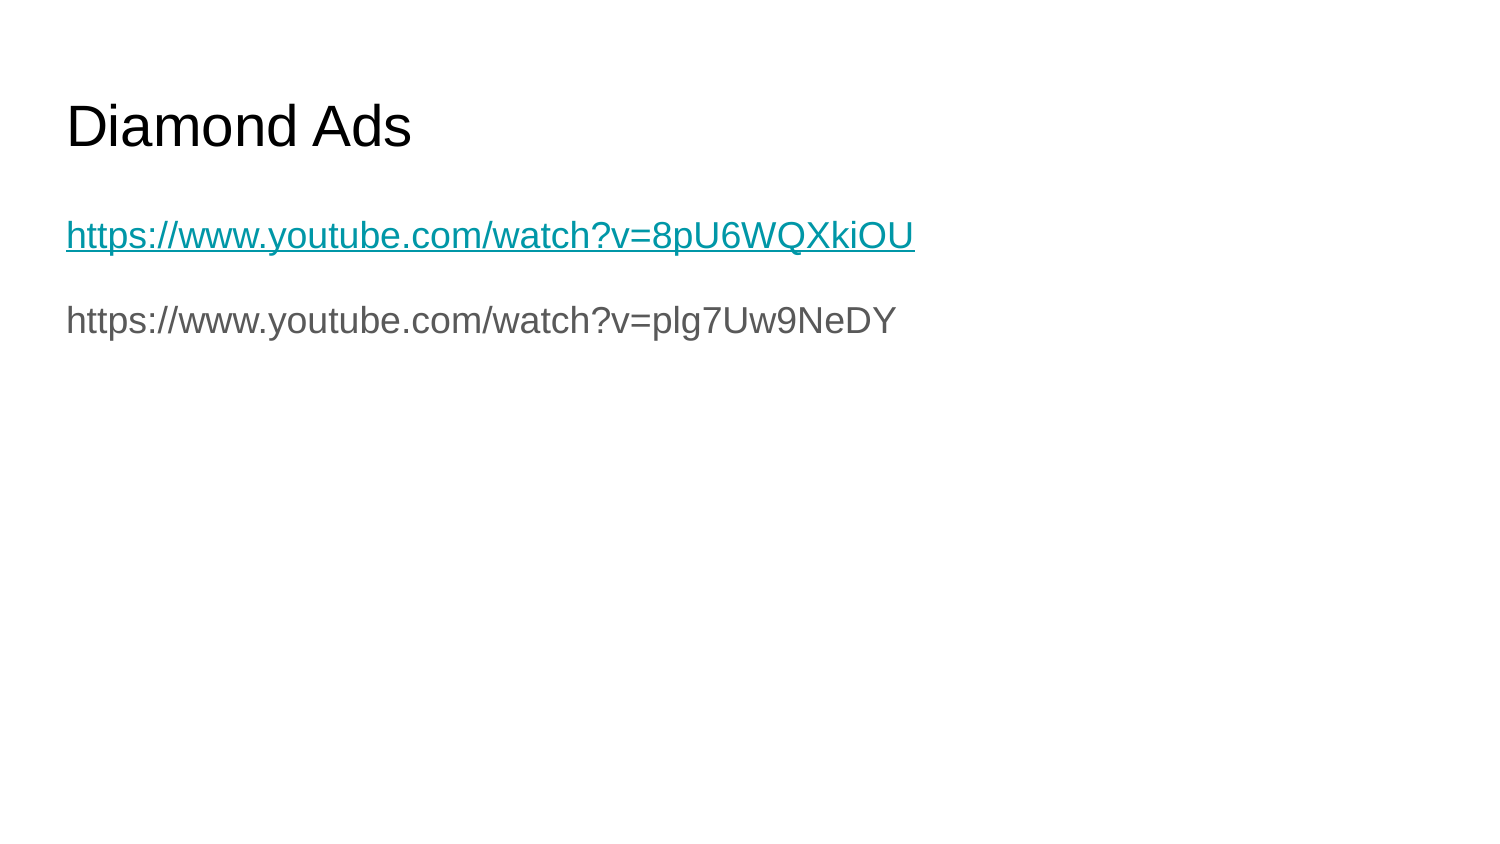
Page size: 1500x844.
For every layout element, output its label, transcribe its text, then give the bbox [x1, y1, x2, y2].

list https://www.youtube.com/watch?v=8pU6WQXkiOU https://www.youtube.com/watch?v=plg7Uw9NeDY [51, 189, 1449, 750]
title Diamond Ads [51, 72, 1449, 167]
